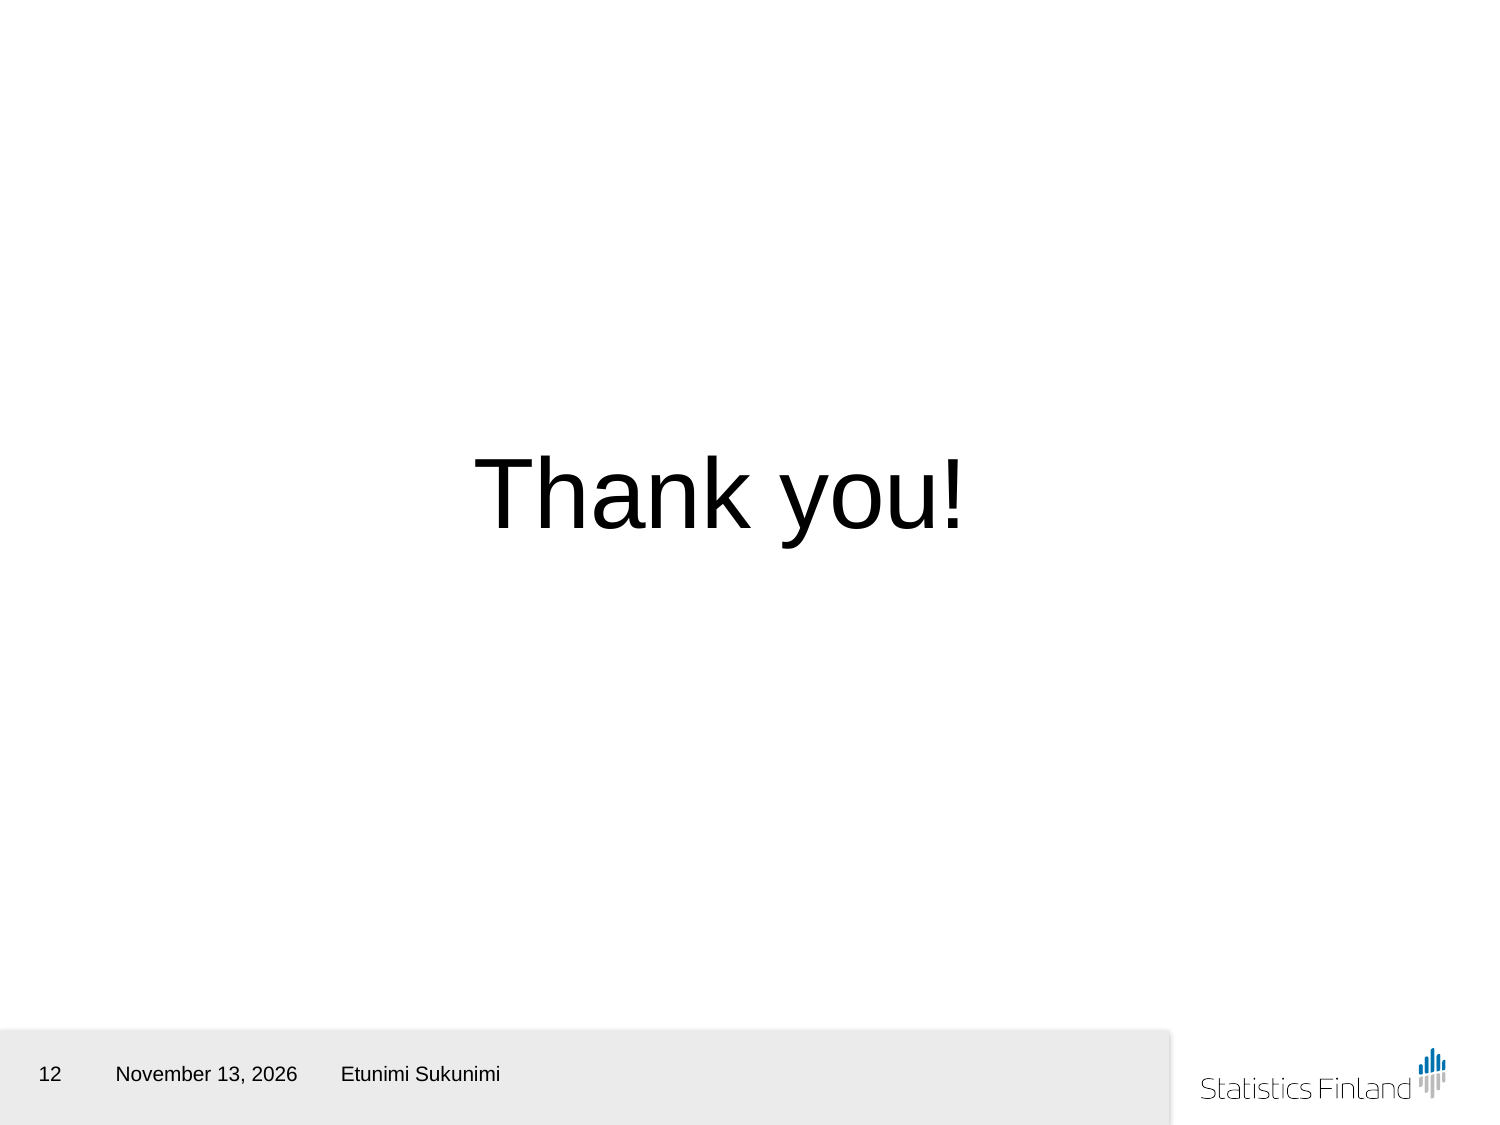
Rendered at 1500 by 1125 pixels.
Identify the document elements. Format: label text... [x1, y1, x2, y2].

slide_number 12 [0, 1042, 116, 1103]
footer Etunimi Sukunimi [325, 1042, 801, 1103]
list Thank you! [86, 428, 1356, 579]
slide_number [116, 1042, 325, 1103]
picture [1201, 1048, 1446, 1099]
